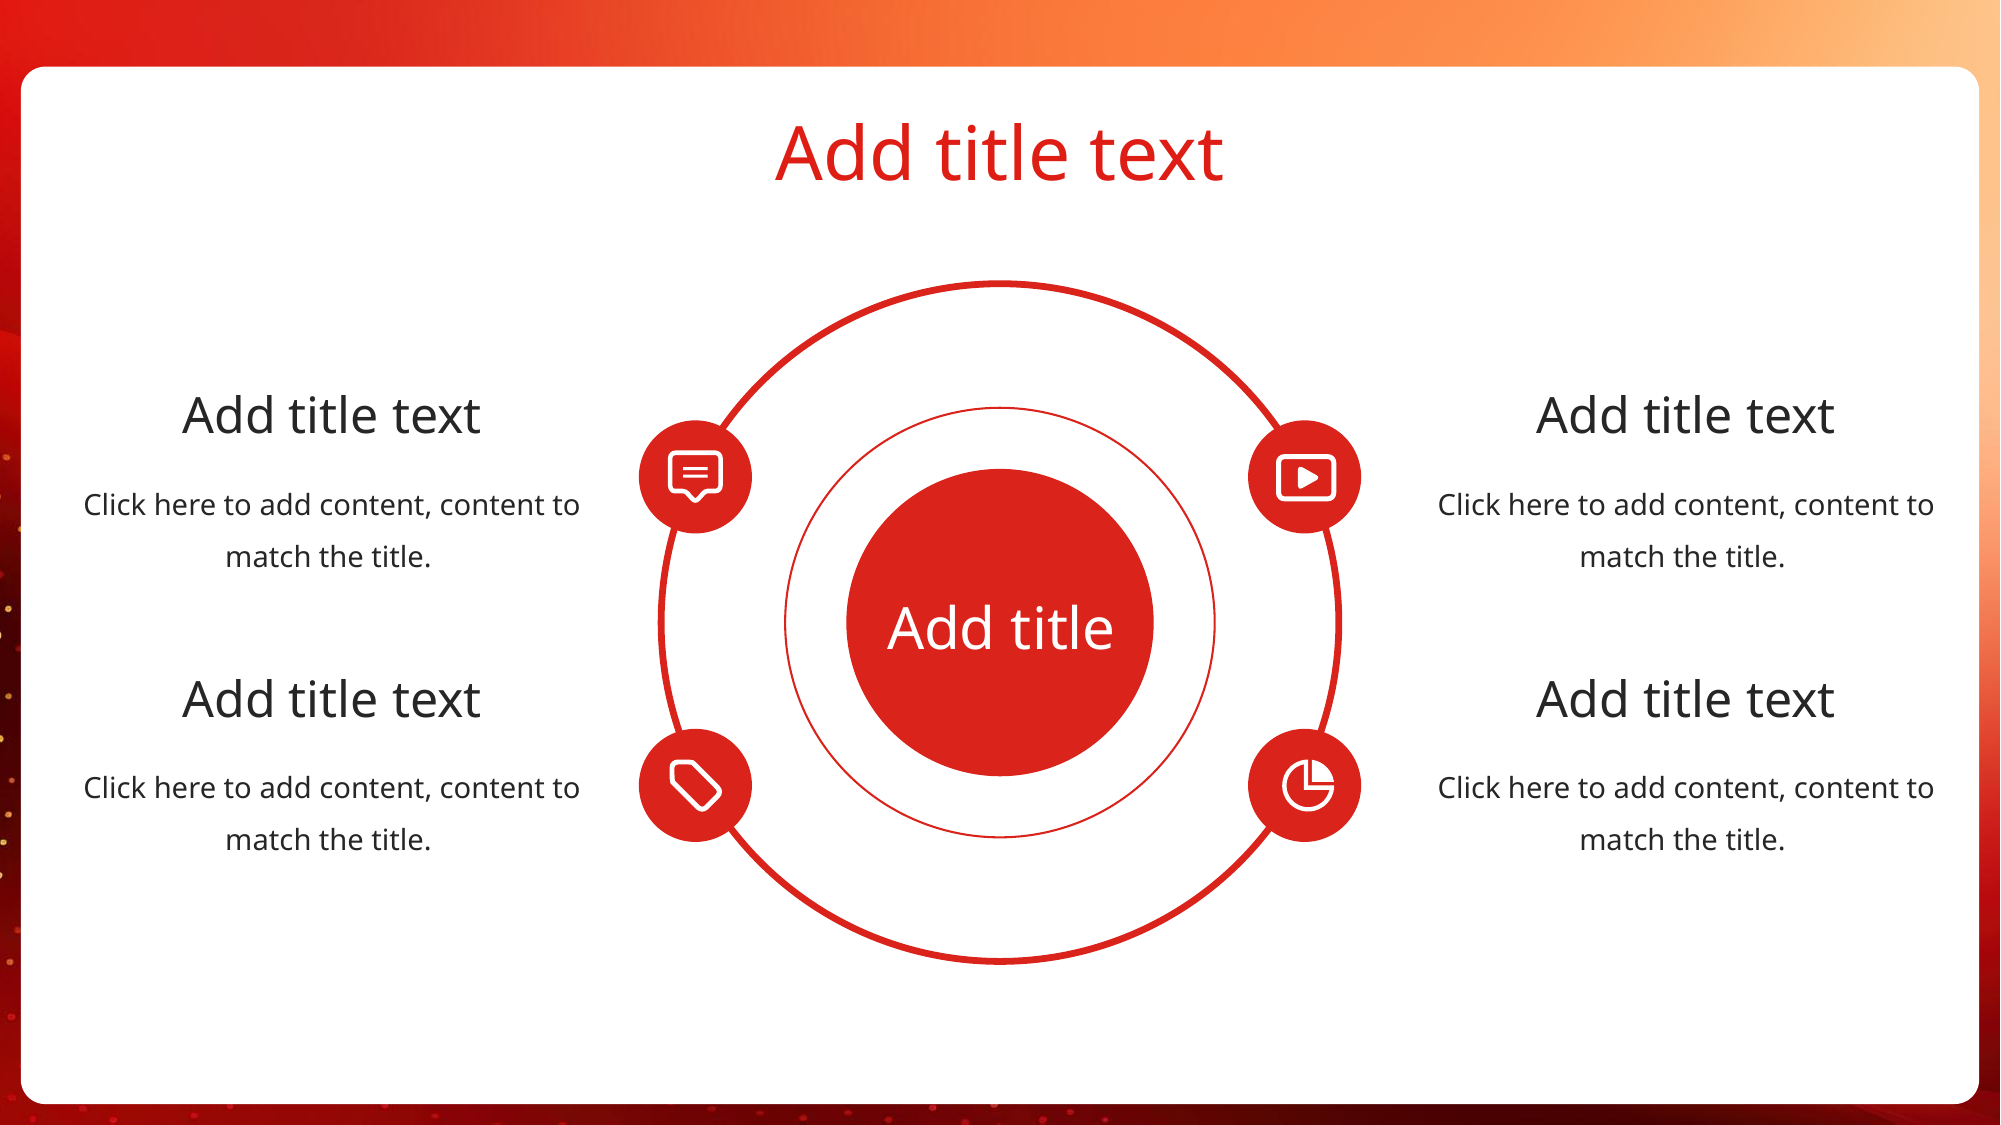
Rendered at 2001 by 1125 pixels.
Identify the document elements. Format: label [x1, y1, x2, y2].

text_box [0, 0, 2000, 1125]
text_box [667, 450, 723, 503]
text_box [1431, 383, 1942, 571]
text_box [77, 383, 588, 571]
text_box [1275, 454, 1337, 502]
text_box [1431, 666, 1942, 855]
text_box [77, 666, 588, 855]
